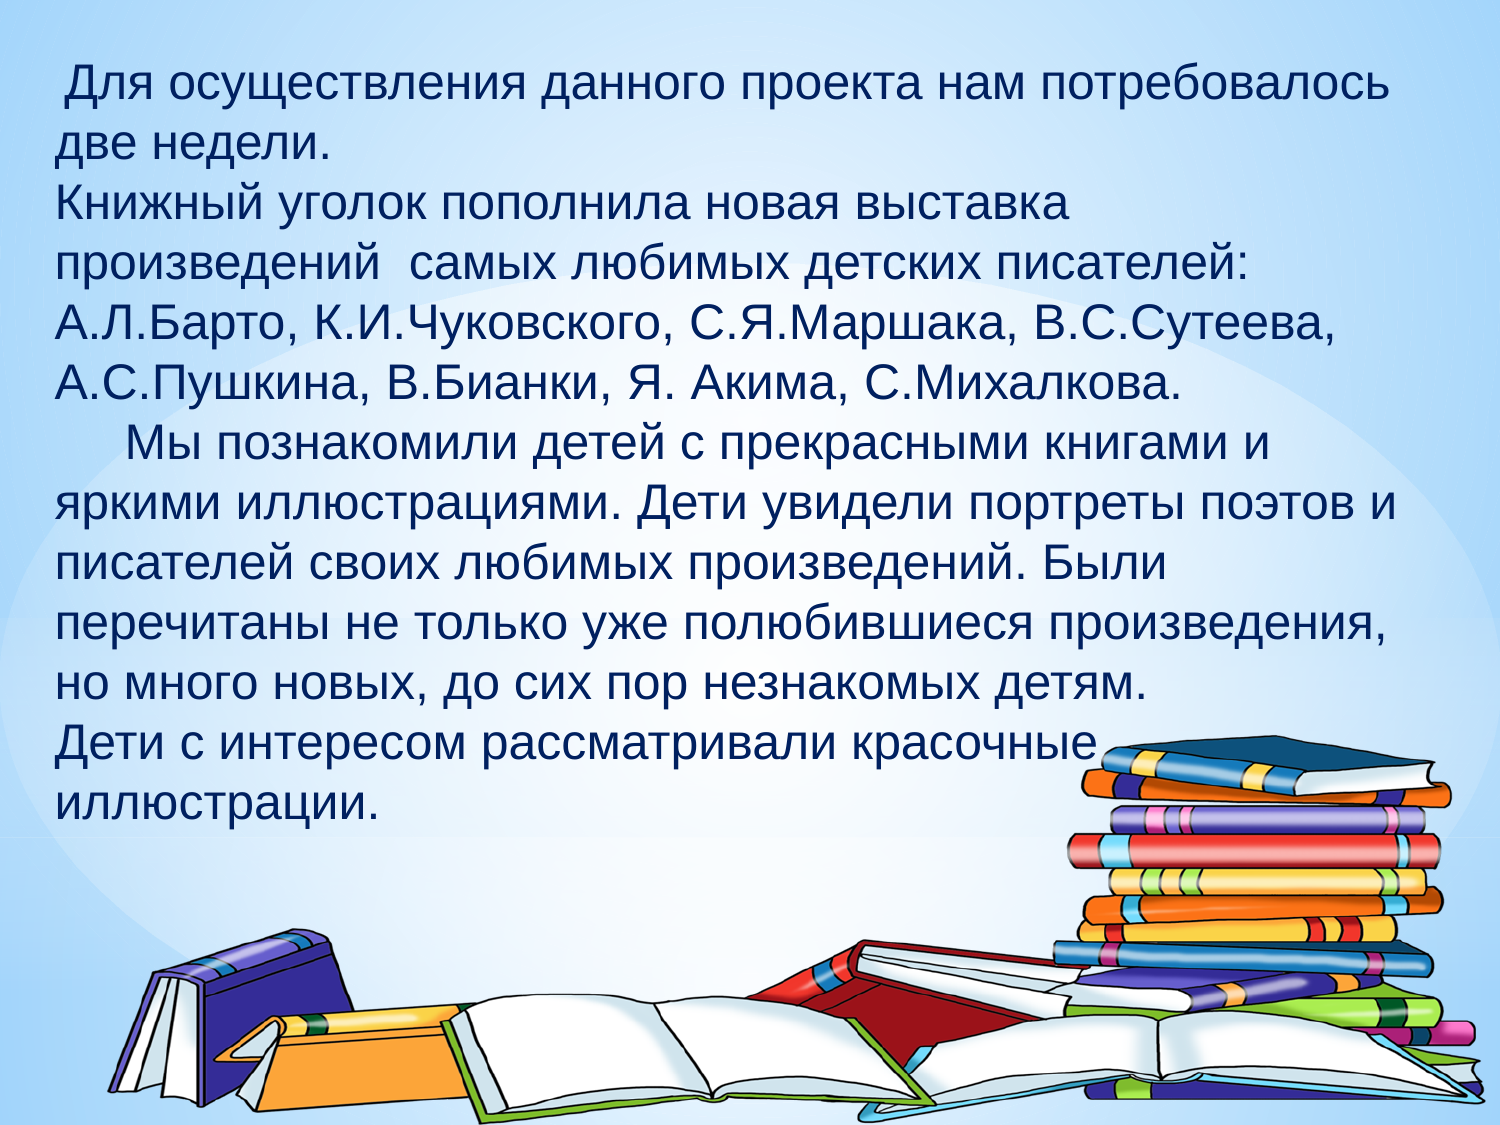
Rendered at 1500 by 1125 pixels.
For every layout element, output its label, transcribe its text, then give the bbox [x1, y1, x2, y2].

text_box Для осуществления данного проекта нам потребовалось две недели. Книжный уголок пополнила новая выставка произведений самых любимых детских писателей: А.Л.Барто, К.И.Чуковского, С.Я.Маршака, В.С.Сутеева, А.С.Пушкина, В.Бианки, Я. Акима, С.Михалкова. Мы познакомили детей с прекрасными книгами и яркими иллюстрациями. Дети увидели портреты поэтов и писателей своих любимых произведений. Были перечитаны не только уже полюбившиеся произведения, но много новых, до сих пор незнакомых детям. Дети с интересом рассматривали красочные иллюстрации. [39, 42, 1423, 838]
picture [92, 733, 1500, 1125]
